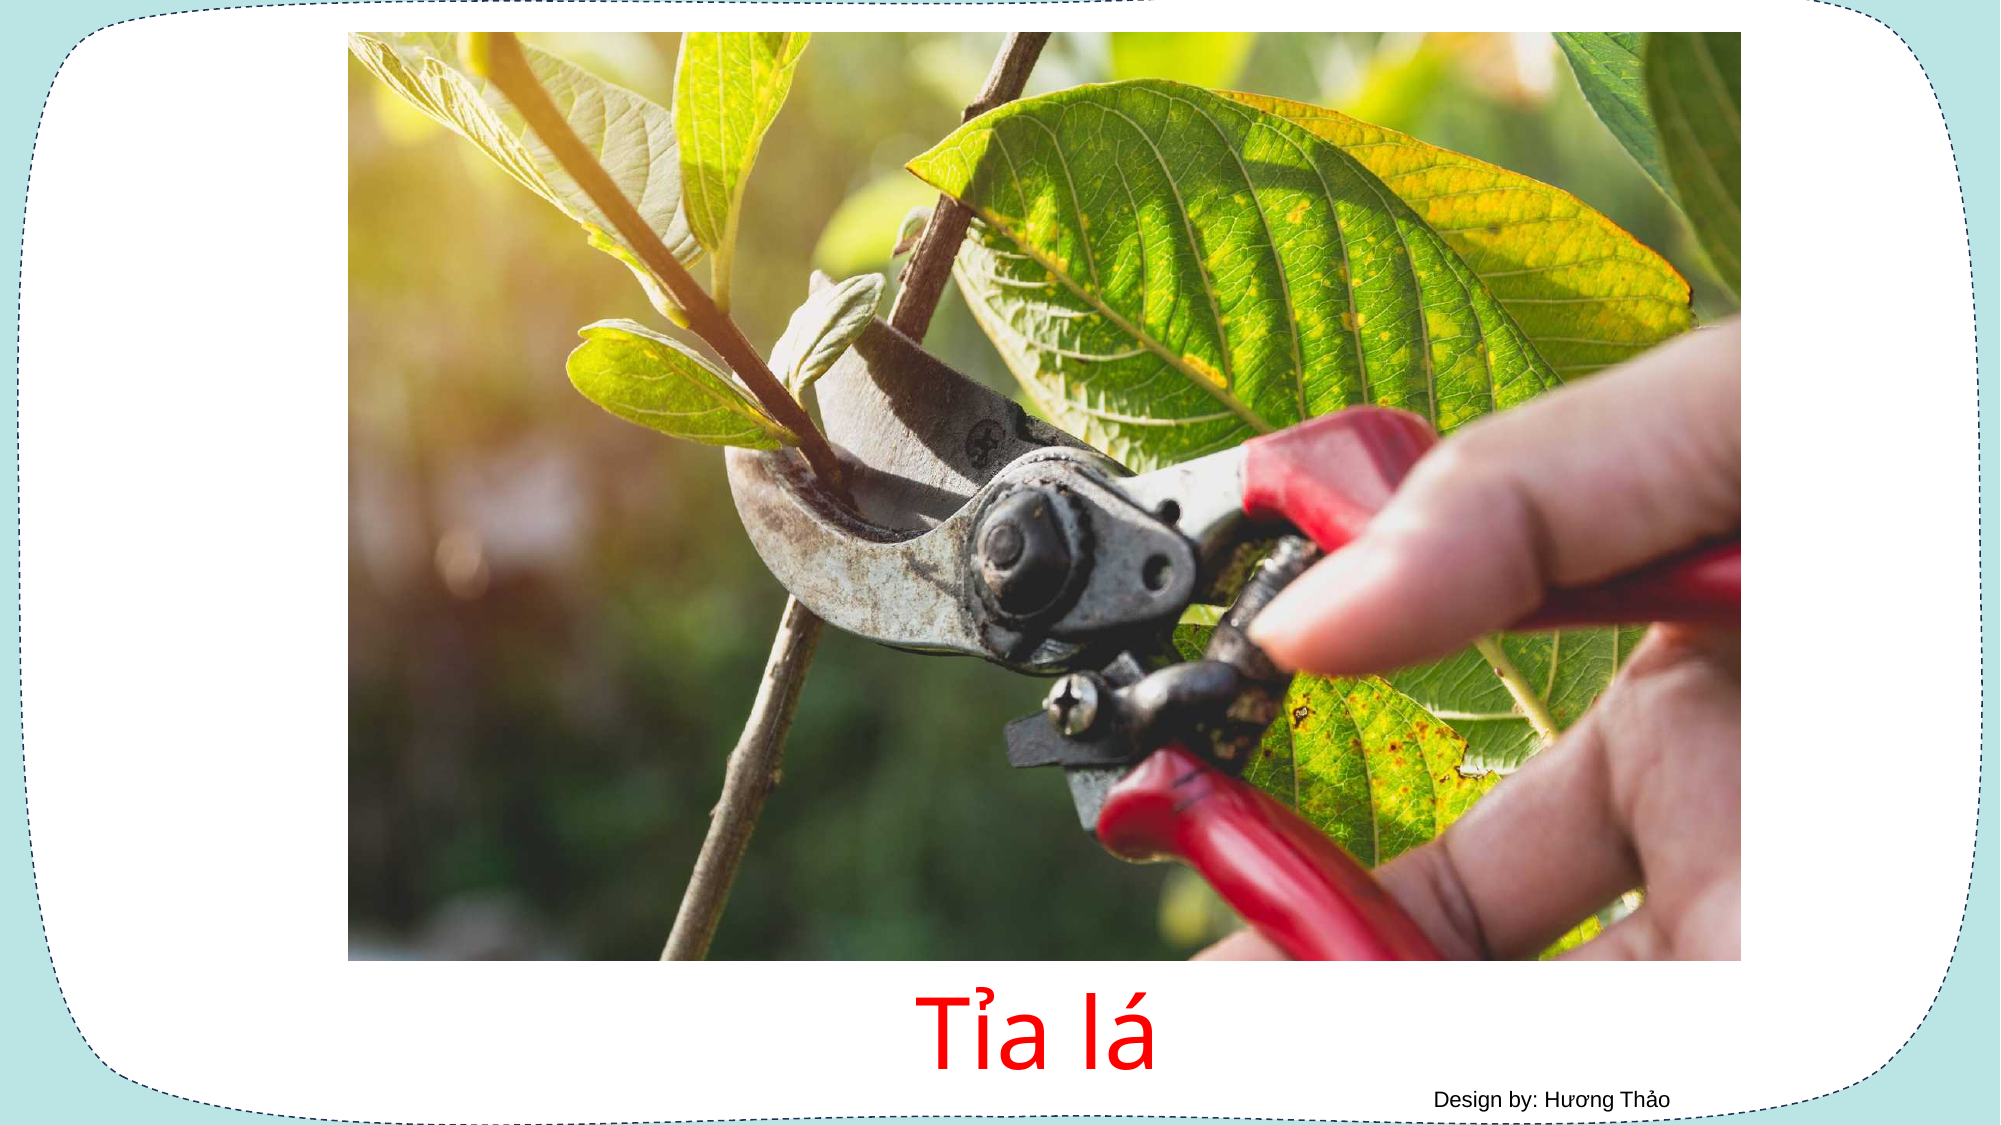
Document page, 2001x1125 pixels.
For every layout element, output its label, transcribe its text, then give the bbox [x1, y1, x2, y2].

text_box Tỉa lá [900, 969, 1391, 1097]
picture [347, 31, 1741, 961]
